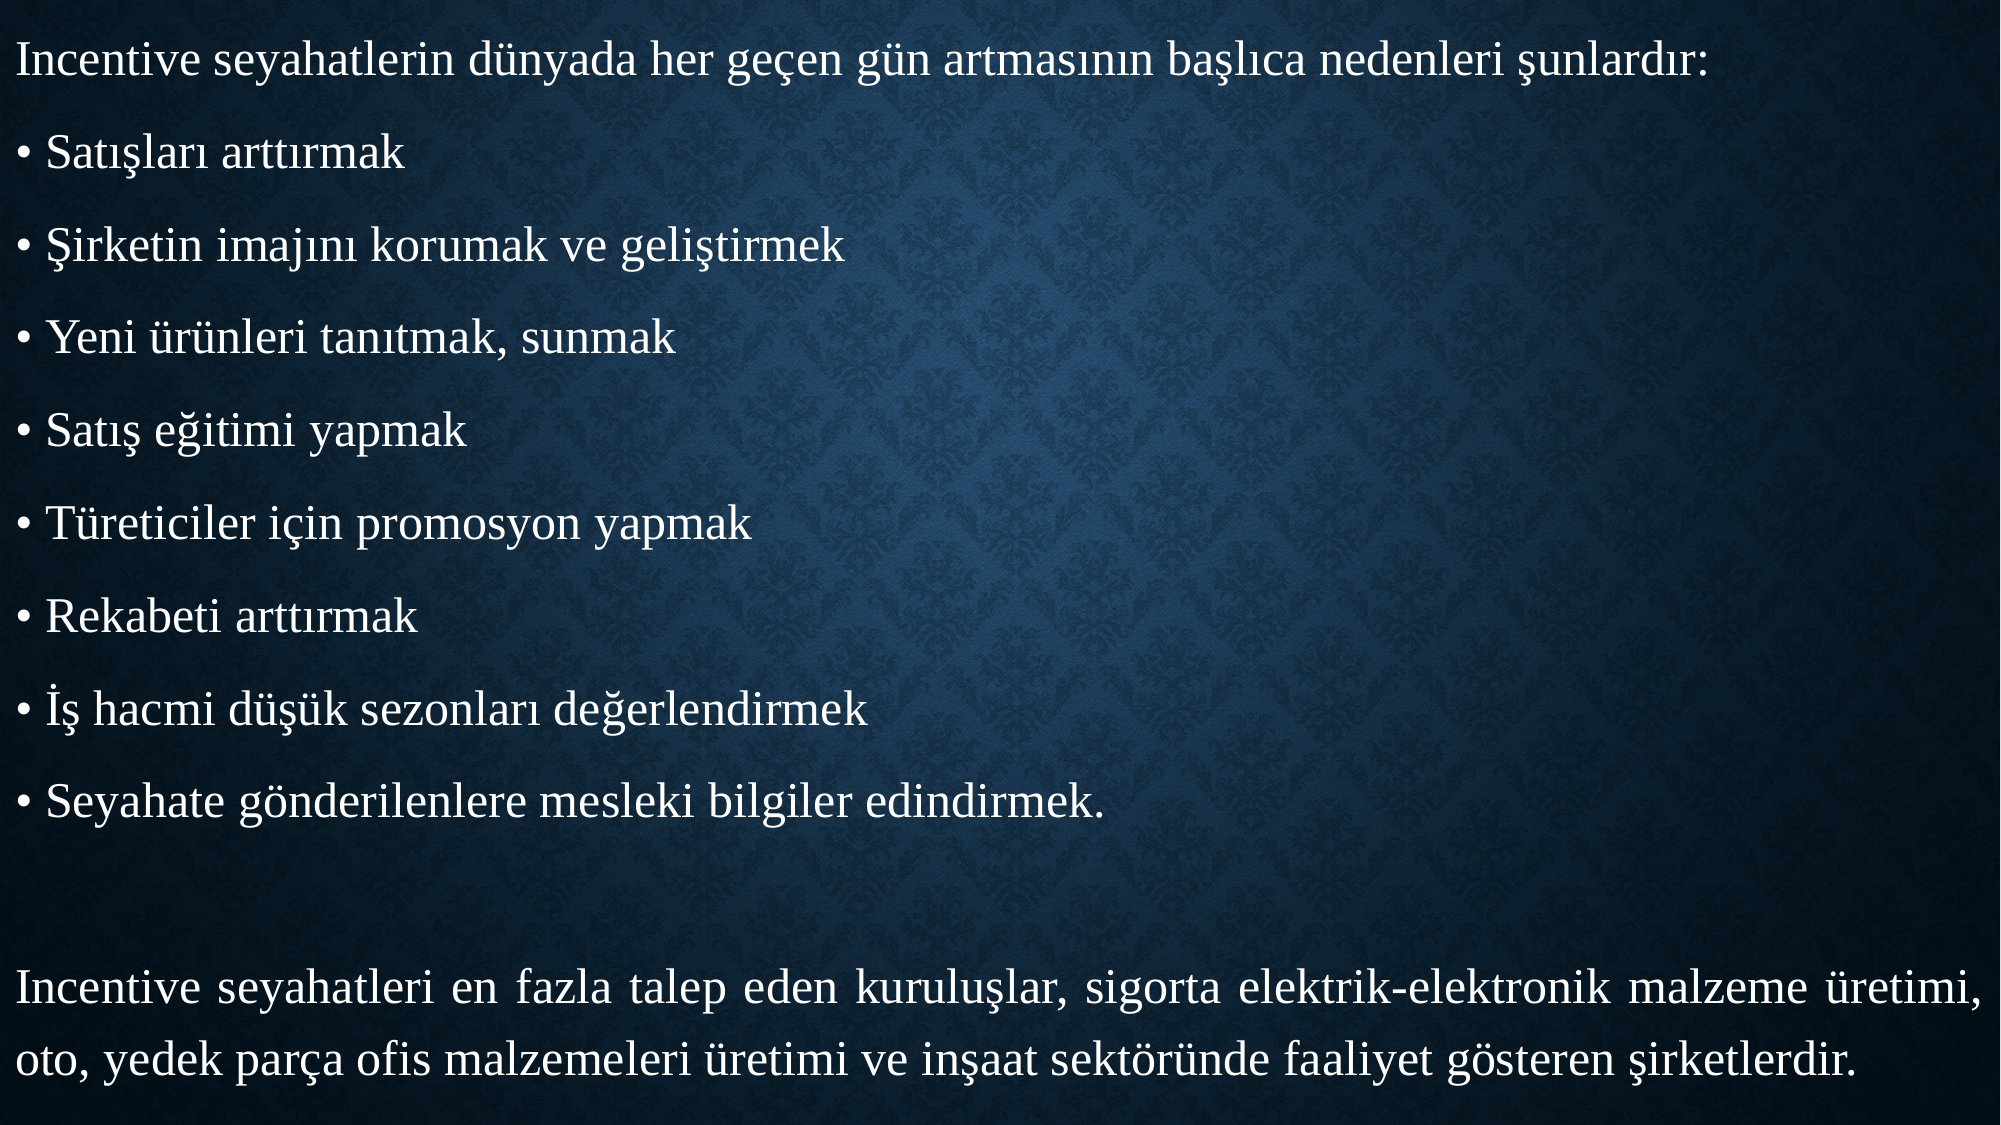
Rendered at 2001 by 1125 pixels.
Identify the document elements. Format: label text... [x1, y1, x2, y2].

list Incentive seyahatlerin dünyada her geçen gün artmasının başlıca nedenleri şunlardır: • Satışları arttırmak • Şirketin imajını korumak ve geliştirmek • Yeni ürünleri tanıtmak, sunmak • Satış eğitimi yapmak • Türeticiler için promosyon yapmak • Rekabeti arttırmak • İş hacmi düşük sezonları değerlendirmek • Seyahate gönderilenlere mesleki bilgiler edindirmek. Incentive seyahatleri en fazla talep eden kuruluşlar, sigorta elektrik-elektronik malzeme üretimi, oto, yedek parça ofis malzemeleri üretimi ve inşaat sektöründe faaliyet gösteren şirketlerdir. [0, 5, 2000, 1125]
